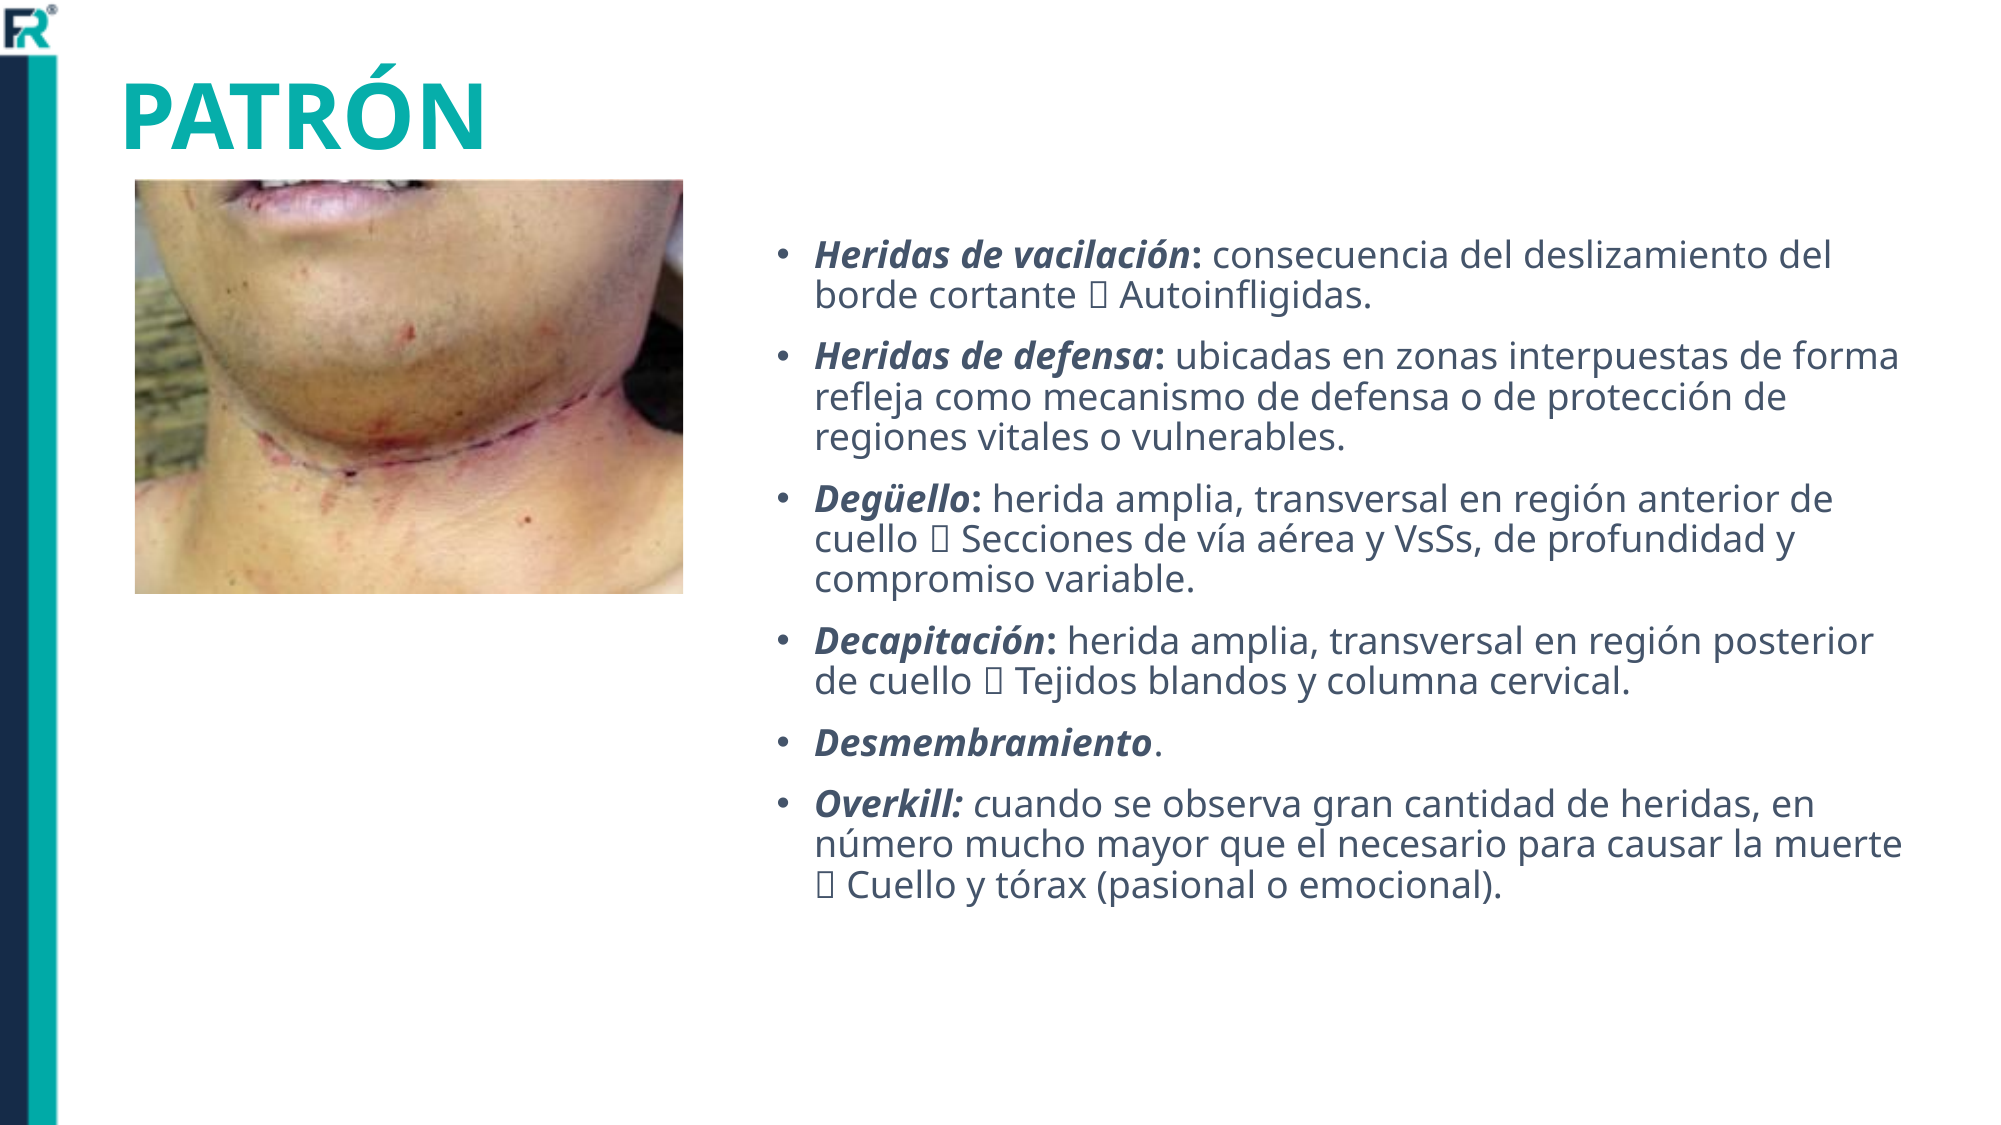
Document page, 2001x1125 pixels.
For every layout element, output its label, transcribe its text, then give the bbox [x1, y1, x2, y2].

title PATRÓN [103, 10, 552, 229]
picture [0, 0, 2001, 1125]
list Heridas de vacilación: consecuencia del deslizamiento del borde cortante  Autoinfligidas. Heridas de defensa: ubicadas en zonas interpuestas de forma refleja como mecanismo de defensa o de protección de regiones vitales o vulnerables. Degüello: herida amplia, transversal en región anterior de cuello  Secciones de vía aérea y VsSs, de profundidad y compromiso variable. Decapitación: herida amplia, transversal en región posterior de cuello  Tejidos blandos y columna cervical. Desmembramiento. Overkill: cuando se observa gran cantidad de heridas, en número mucho mayor que el necesario para causar la muerte  Cuello y tórax (pasional o emocional). [761, 228, 1932, 1044]
